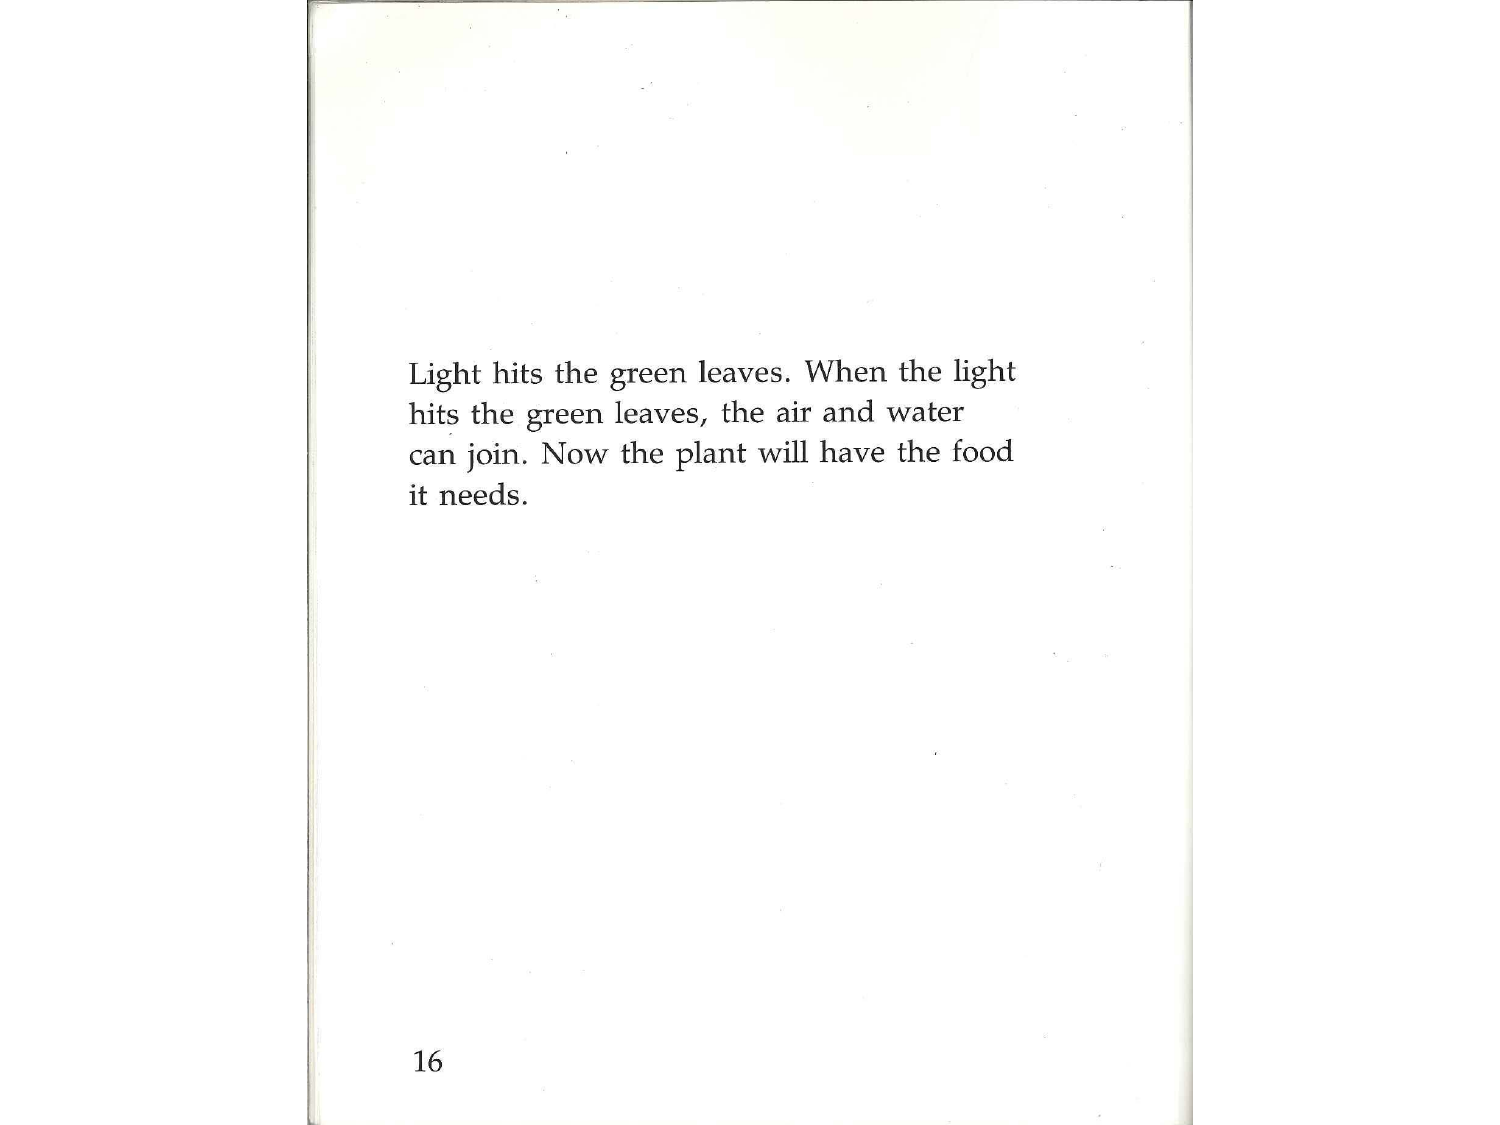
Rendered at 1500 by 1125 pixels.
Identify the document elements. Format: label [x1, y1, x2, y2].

picture [307, 0, 1193, 1125]
